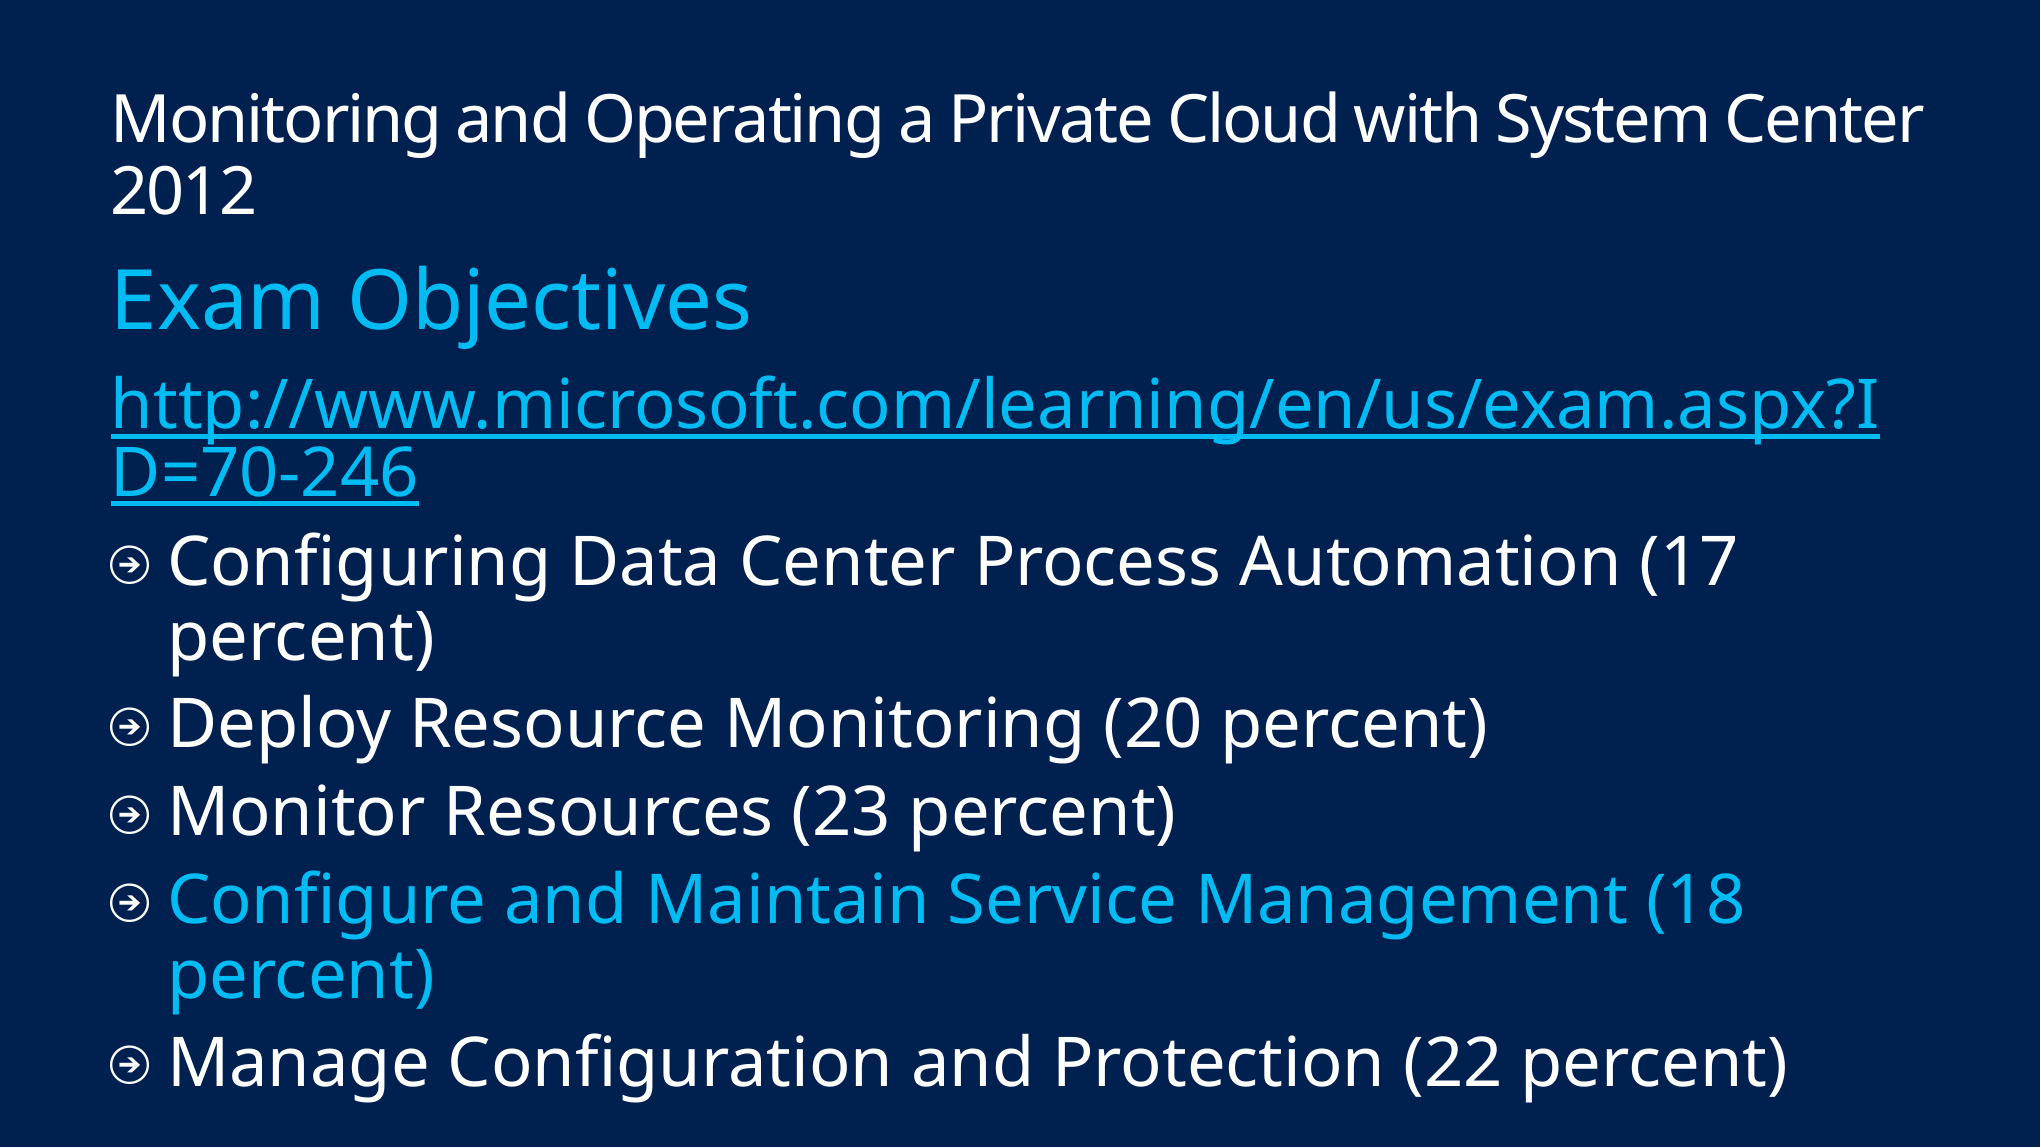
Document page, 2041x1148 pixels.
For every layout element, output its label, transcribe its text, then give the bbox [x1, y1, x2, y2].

picture [110, 873, 159, 922]
title Monitoring and Operating a Private Cloud with System Center 2012 [86, 70, 1953, 242]
list Exam Objectives http://www.microsoft.com/learning/en/us/exam.aspx?ID=70-246 Configuring Data Center Process Automation (17 percent) Deploy Resource Monitoring (20 percent) Monitor Resources (23 percent) Configure and Maintain Service Management (18 percent) Manage Configuration and Protection (22 percent) [86, 242, 1953, 989]
picture [110, 1035, 159, 1084]
picture [110, 785, 159, 834]
picture [110, 697, 159, 746]
picture [110, 535, 159, 584]
